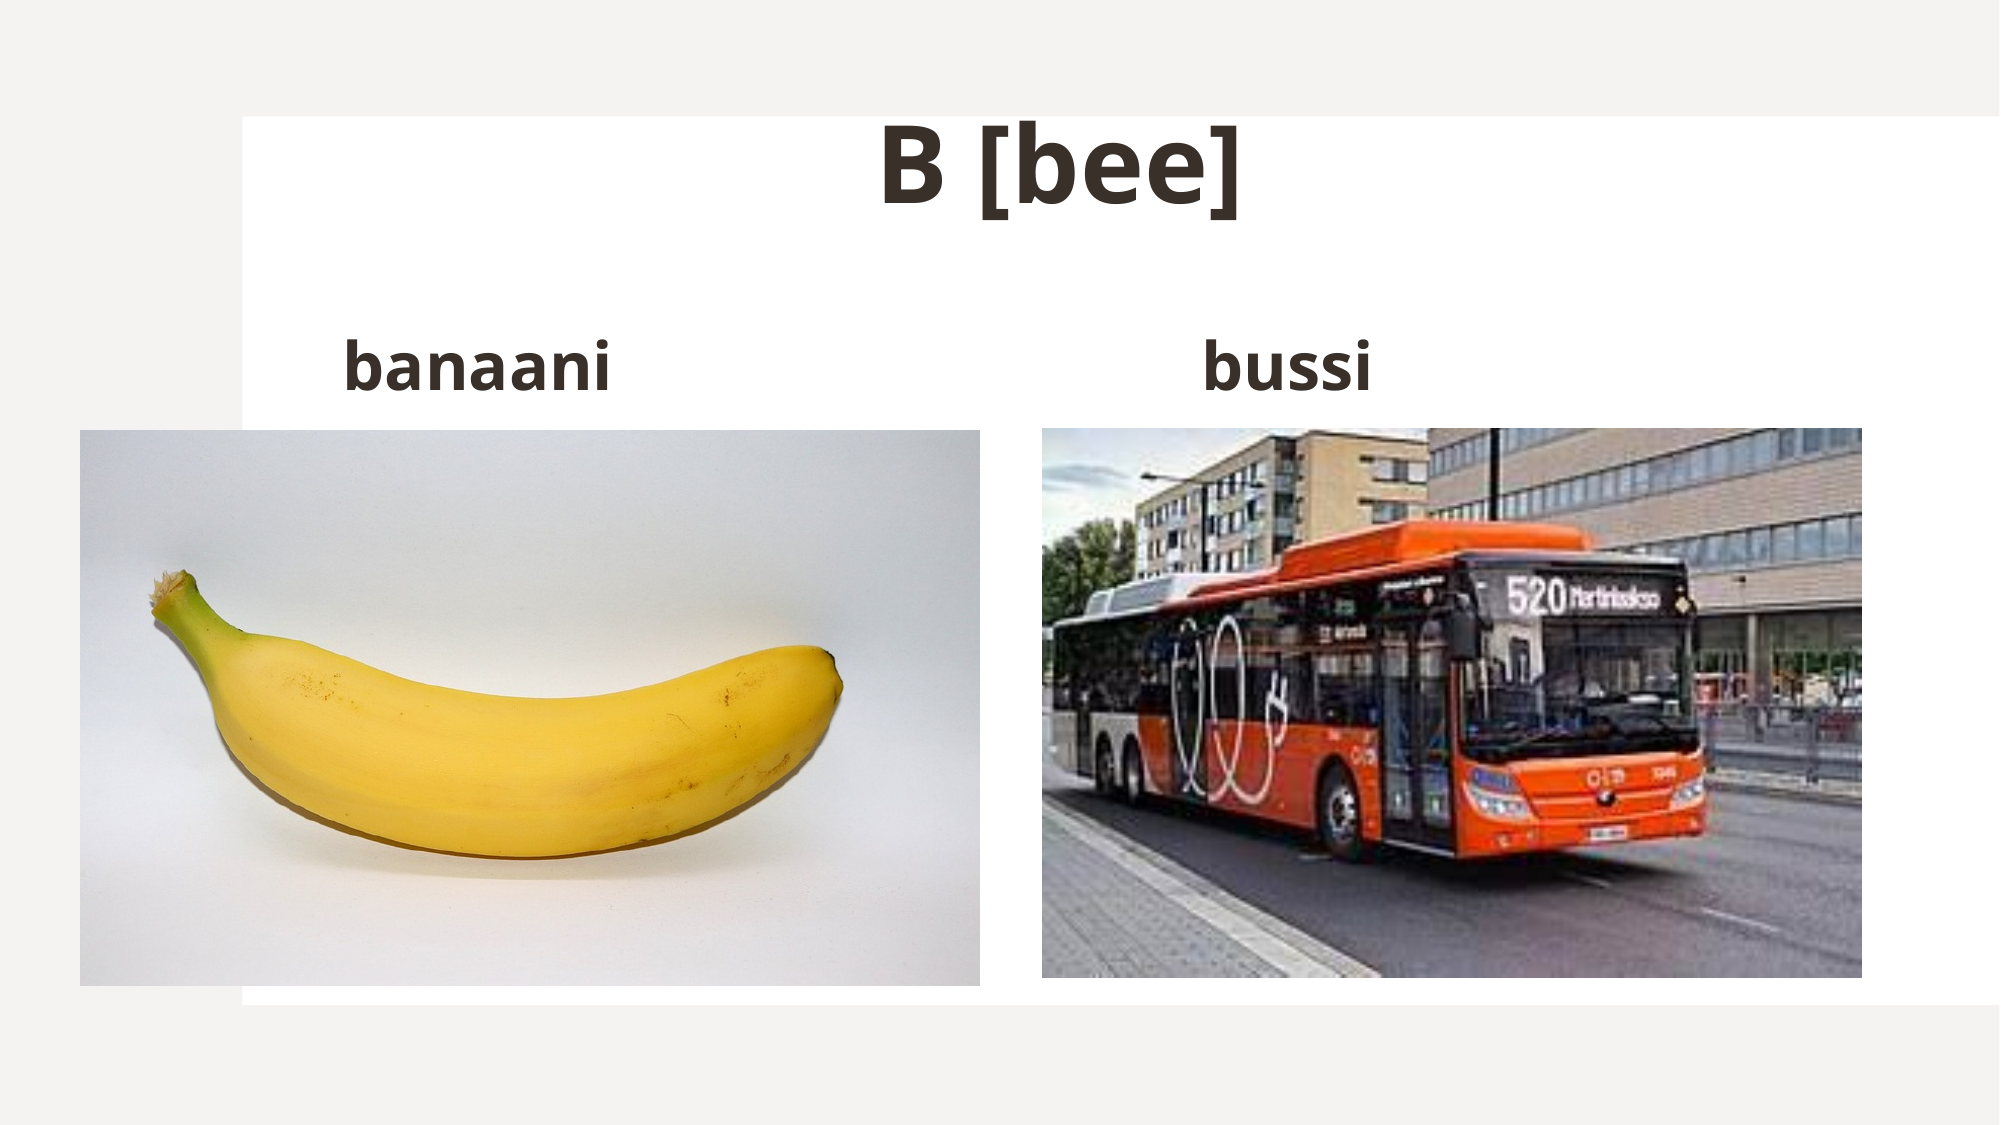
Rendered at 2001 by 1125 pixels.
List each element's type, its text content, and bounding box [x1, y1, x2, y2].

list banaani [68, 275, 979, 411]
picture [80, 430, 980, 986]
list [1042, 428, 1862, 978]
title B [bee] [68, 59, 1799, 275]
list bussi [979, 275, 1799, 411]
